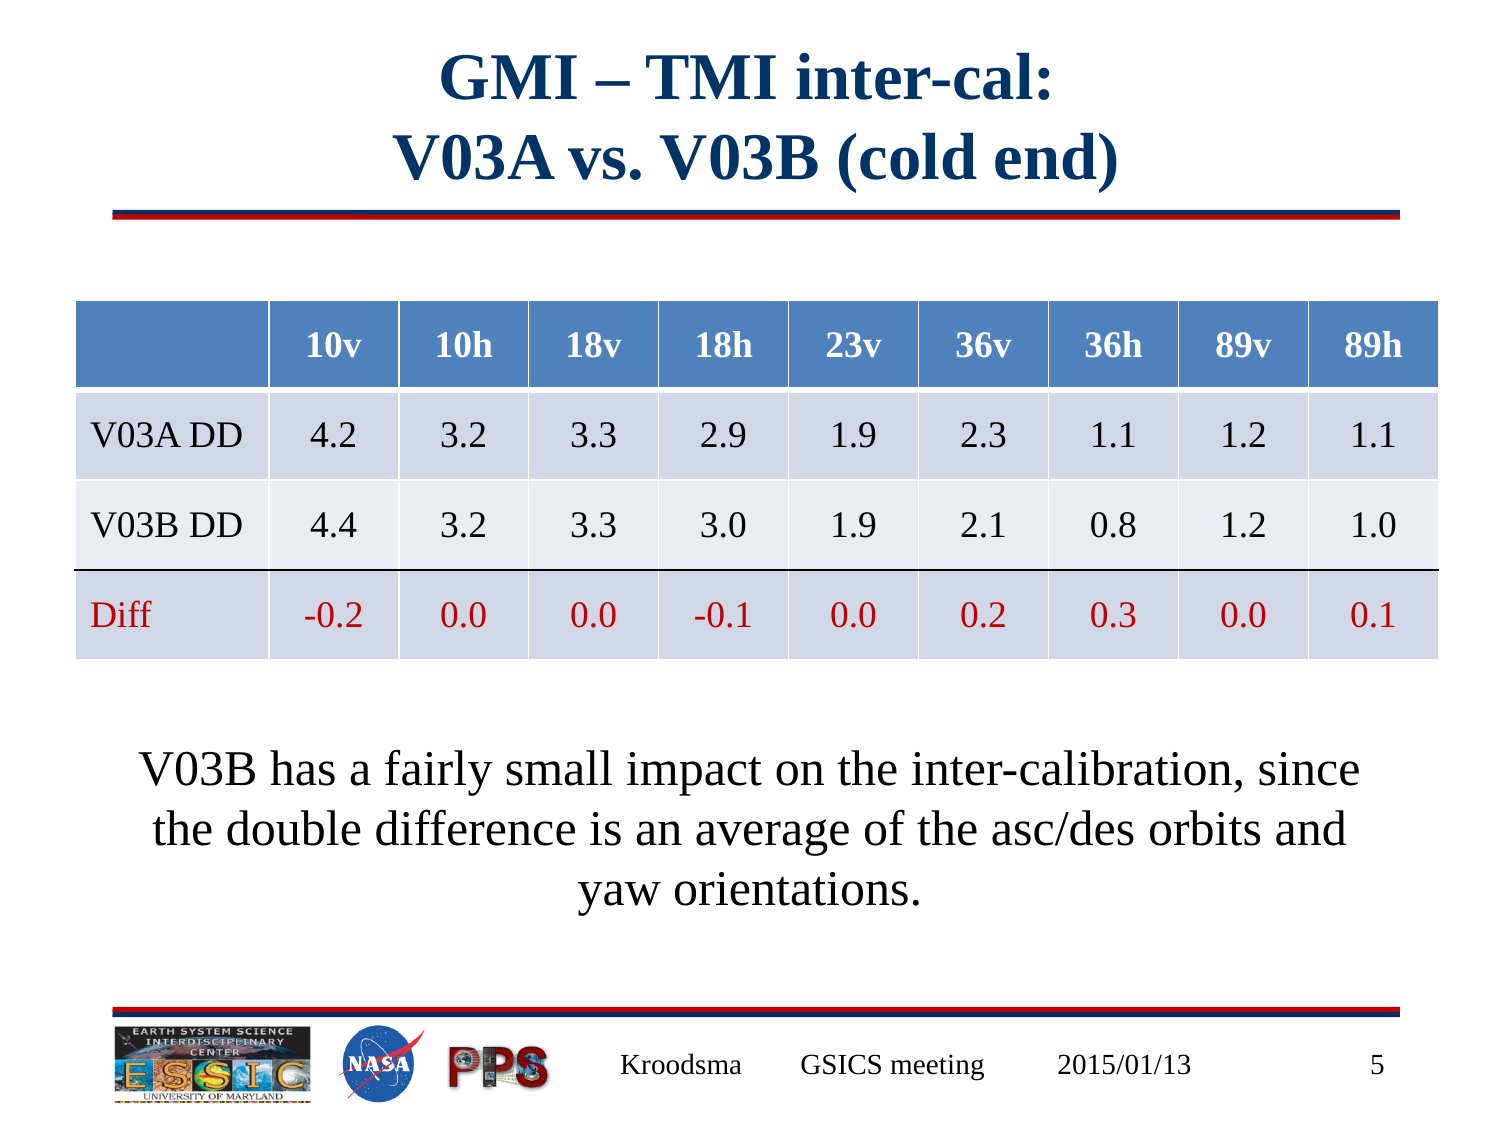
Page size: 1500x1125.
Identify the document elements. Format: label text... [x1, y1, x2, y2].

table_cell 0.1 [1309, 571, 1438, 659]
table_cell 3.3 [529, 393, 658, 479]
table_header 89v [1179, 301, 1308, 387]
slide_number 5 [1212, 1024, 1401, 1101]
table_cell -0.2 [270, 571, 398, 659]
table_header 89h [1309, 301, 1438, 387]
table_header 23v [789, 301, 918, 387]
table_header 36v [919, 301, 1048, 387]
table_cell 0.3 [1049, 571, 1178, 659]
table_header [76, 301, 268, 387]
table_header 18v [529, 301, 658, 387]
table_cell -0.1 [659, 571, 788, 659]
table_cell 1.0 [1309, 481, 1438, 569]
table_cell 3.2 [400, 393, 528, 479]
table_cell 3.0 [659, 481, 788, 569]
picture [112, 1024, 313, 1105]
table_cell 0.0 [400, 571, 528, 659]
table_cell 0.0 [529, 571, 658, 659]
table_cell V03A DD [76, 393, 268, 479]
table_cell 0.0 [789, 571, 918, 659]
table_cell 1.1 [1309, 393, 1438, 479]
picture [337, 1024, 425, 1103]
table_cell 1.1 [1049, 393, 1178, 479]
table_cell 2.3 [919, 393, 1048, 479]
table_cell 0.8 [1049, 481, 1178, 569]
title GMI – TMI inter-cal: V03A vs. V03B (cold end) [112, 24, 1401, 201]
table_cell 1.2 [1179, 481, 1308, 569]
table_cell 0.2 [919, 571, 1048, 659]
table_header 36h [1049, 301, 1178, 387]
table_cell 1.9 [789, 393, 918, 479]
table_cell 2.1 [919, 481, 1048, 569]
text_box V03B has a fairly small impact on the inter-calibration, since the double difference is an average of the asc/des orbits and yaw orientations. [99, 728, 1400, 923]
table_cell 3.2 [400, 481, 528, 569]
table_header 10h [400, 301, 528, 387]
table_cell V03B DD [76, 481, 268, 569]
table_cell 1.2 [1179, 393, 1308, 479]
table_cell 4.4 [270, 481, 398, 569]
table_cell 3.3 [529, 481, 658, 569]
table_cell 2.9 [659, 393, 788, 479]
footer Kroodsma GSICS meeting 2015/01/13 [599, 1024, 1212, 1101]
table_cell Diff [76, 571, 268, 659]
table_header 18h [659, 301, 788, 387]
table_cell 0.0 [1179, 571, 1308, 659]
table_cell 4.2 [270, 393, 398, 479]
picture [437, 1033, 558, 1100]
table_header 10v [270, 301, 398, 387]
table_cell 1.9 [789, 481, 918, 569]
